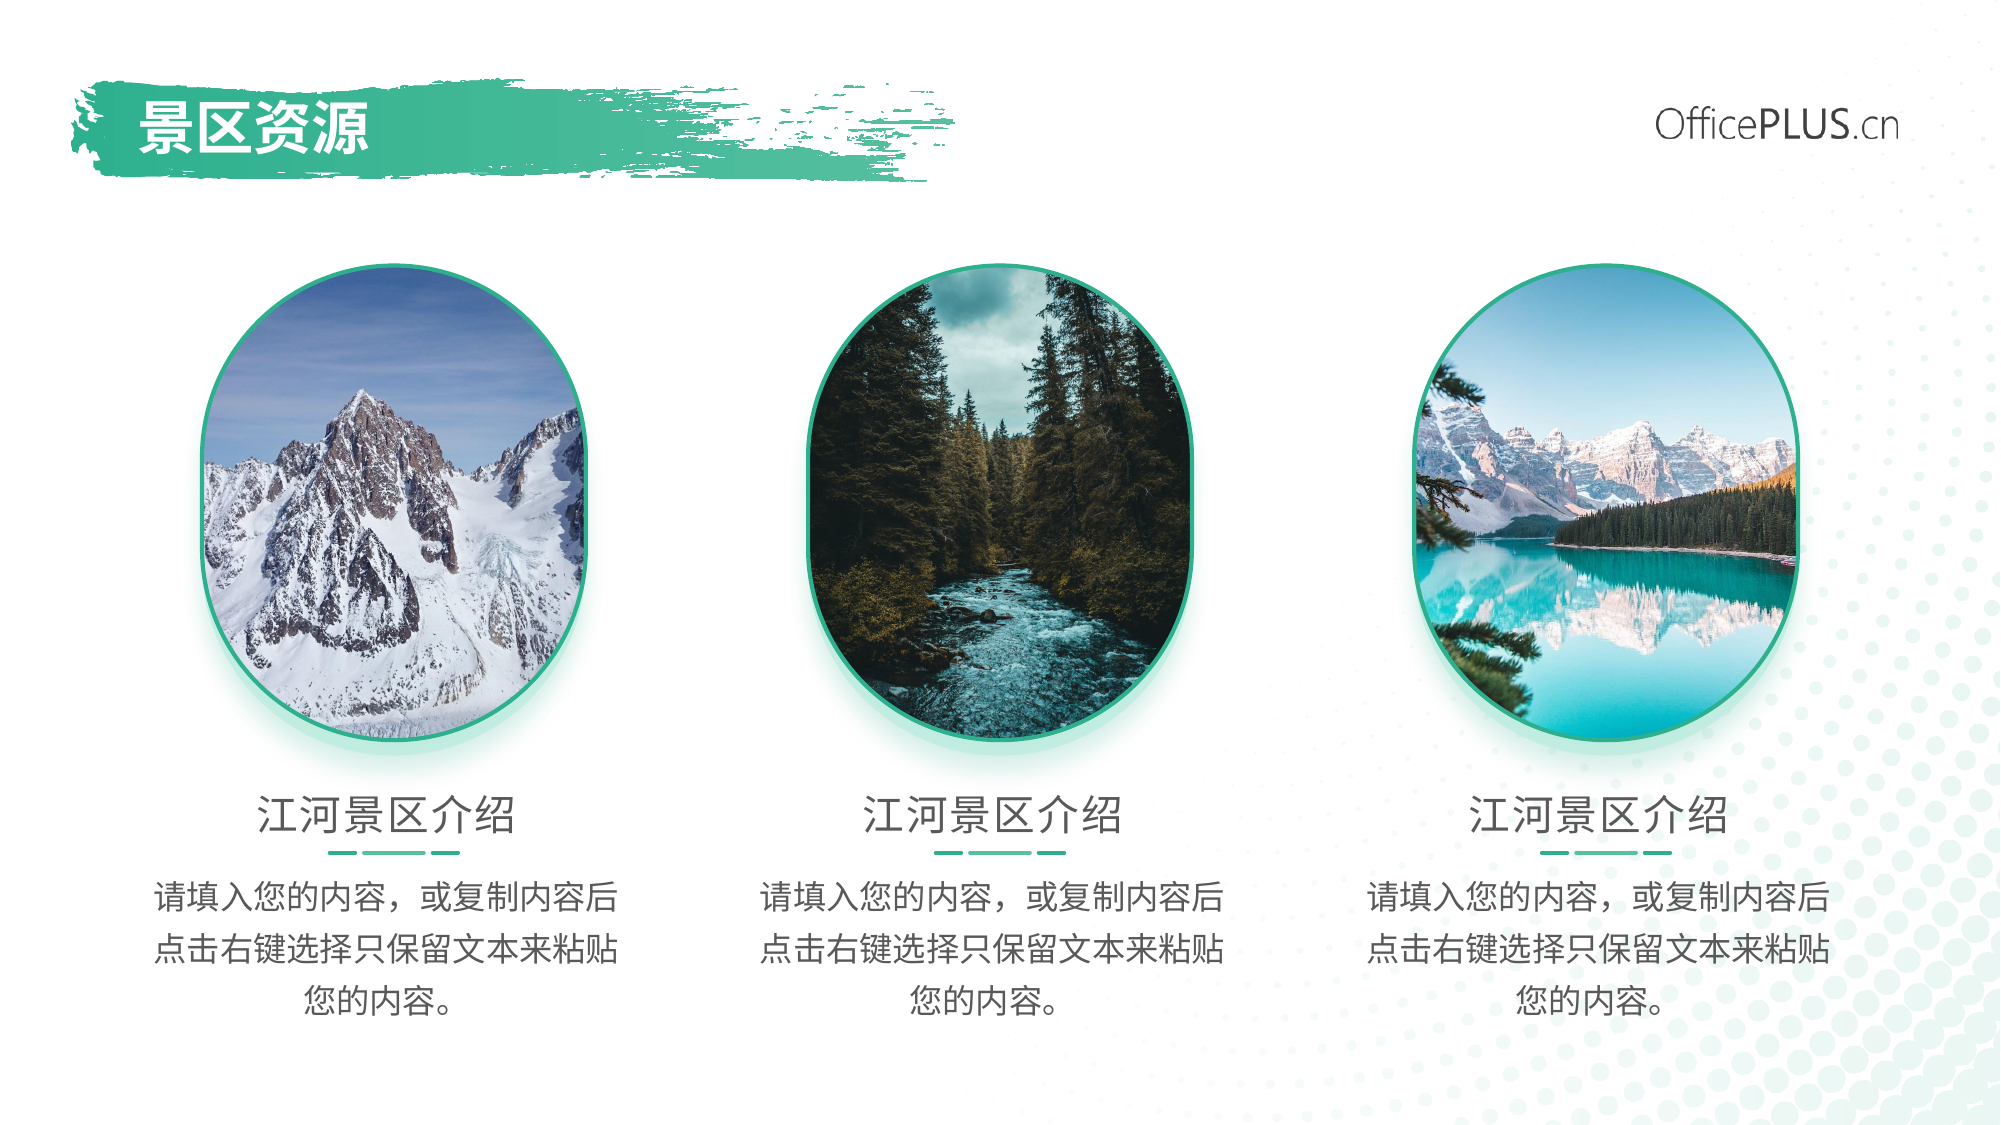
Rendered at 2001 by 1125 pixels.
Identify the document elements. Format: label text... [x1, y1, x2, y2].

text_box 请填入您的内容，或复制内容后点击右键选择只保留文本来粘贴您的内容。 [1354, 857, 1858, 1028]
text_box [200, 264, 587, 742]
text_box 江河景区介绍 [862, 781, 1138, 847]
text_box 请填入您的内容，或复制内容后点击右键选择只保留文本来粘贴您的内容。 [141, 857, 646, 1028]
text_box [807, 264, 1193, 742]
text_box [1413, 264, 1800, 742]
text_box 江河景区介绍 [1468, 781, 1744, 847]
picture [1656, 106, 1898, 139]
text_box 江河景区介绍 [256, 781, 532, 847]
title 景区资源 [137, 98, 1575, 164]
text_box 请填入您的内容，或复制内容后点击右键选择只保留文本来粘贴您的内容。 [748, 857, 1252, 1028]
